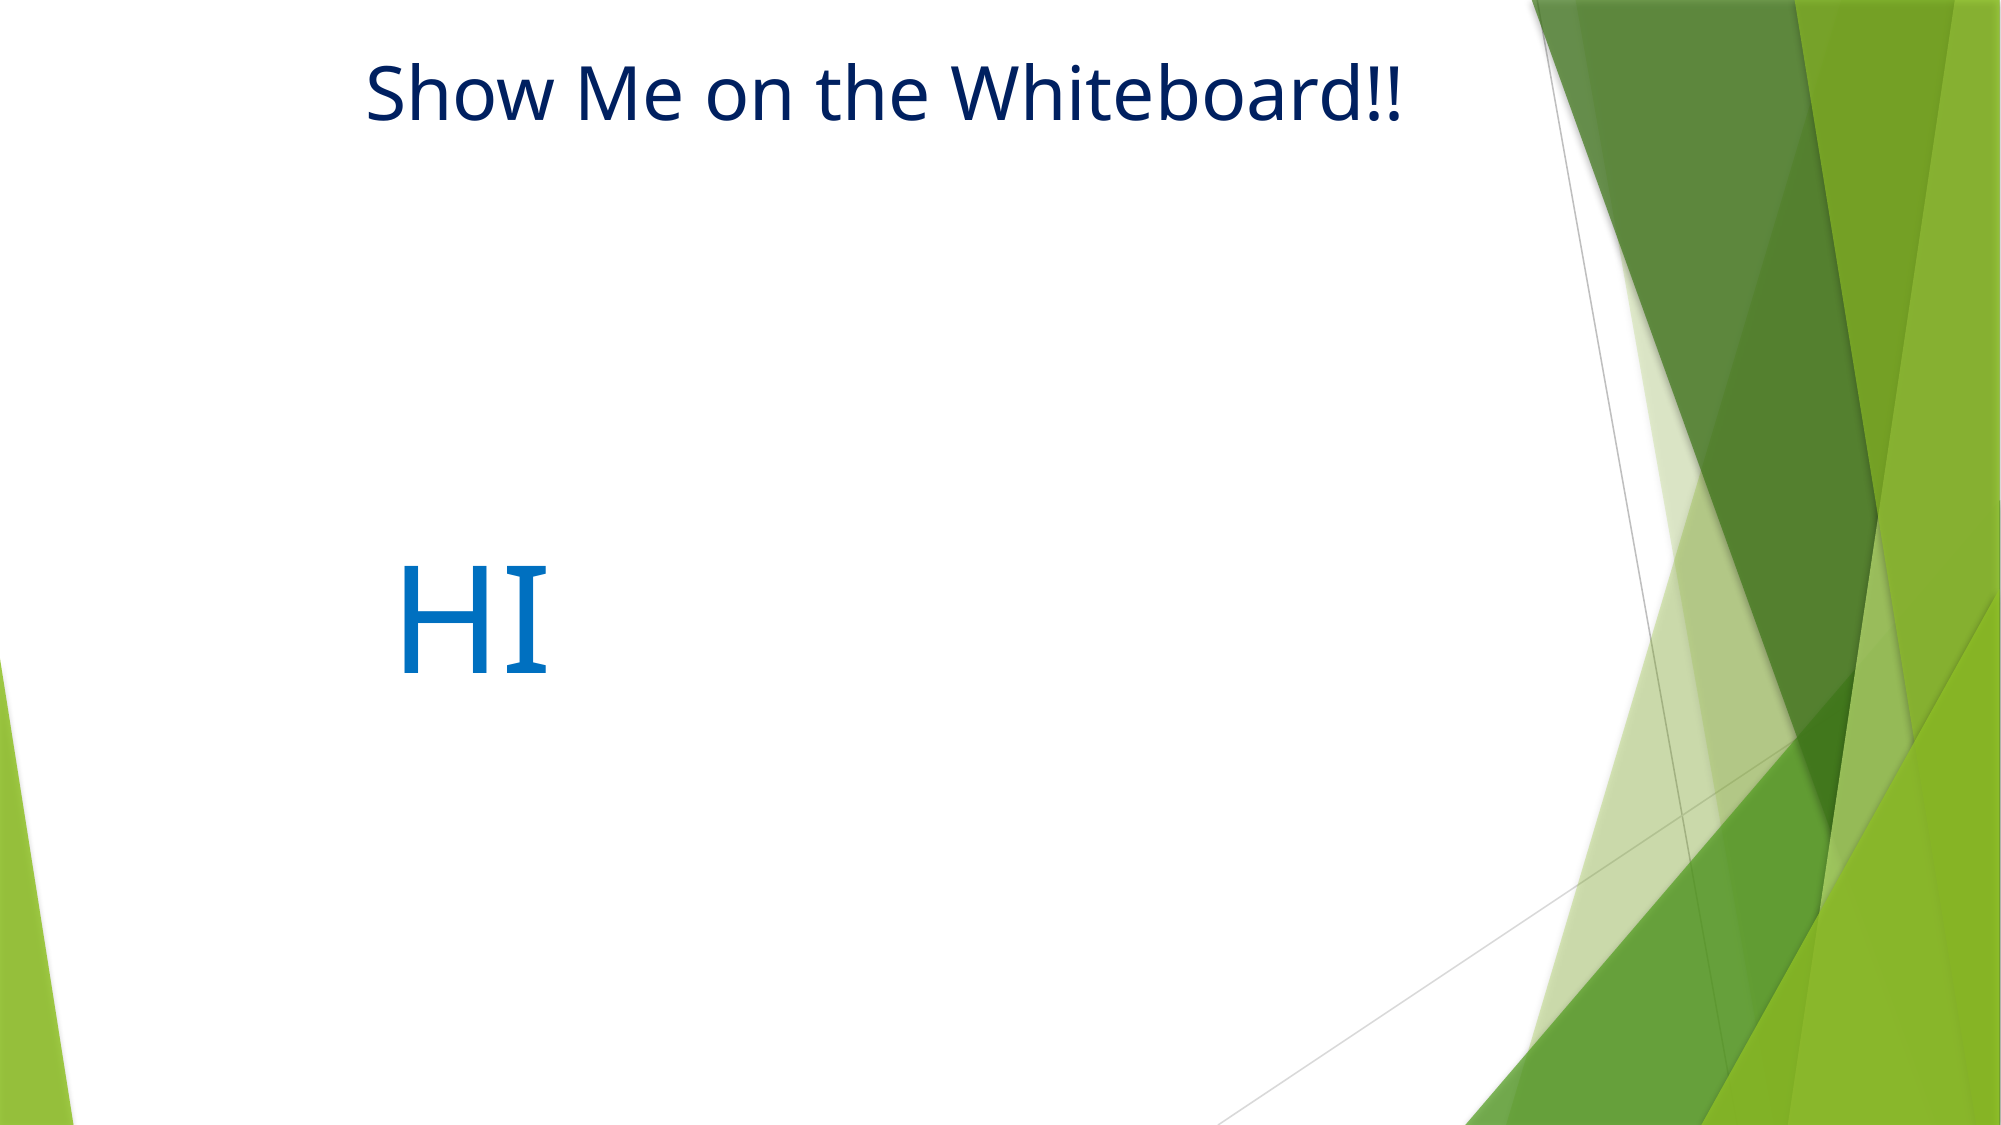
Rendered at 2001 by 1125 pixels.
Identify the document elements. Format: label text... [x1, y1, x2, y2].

title Show Me on the Whiteboard!! [350, 37, 1688, 350]
list HI [375, 450, 1688, 1088]
